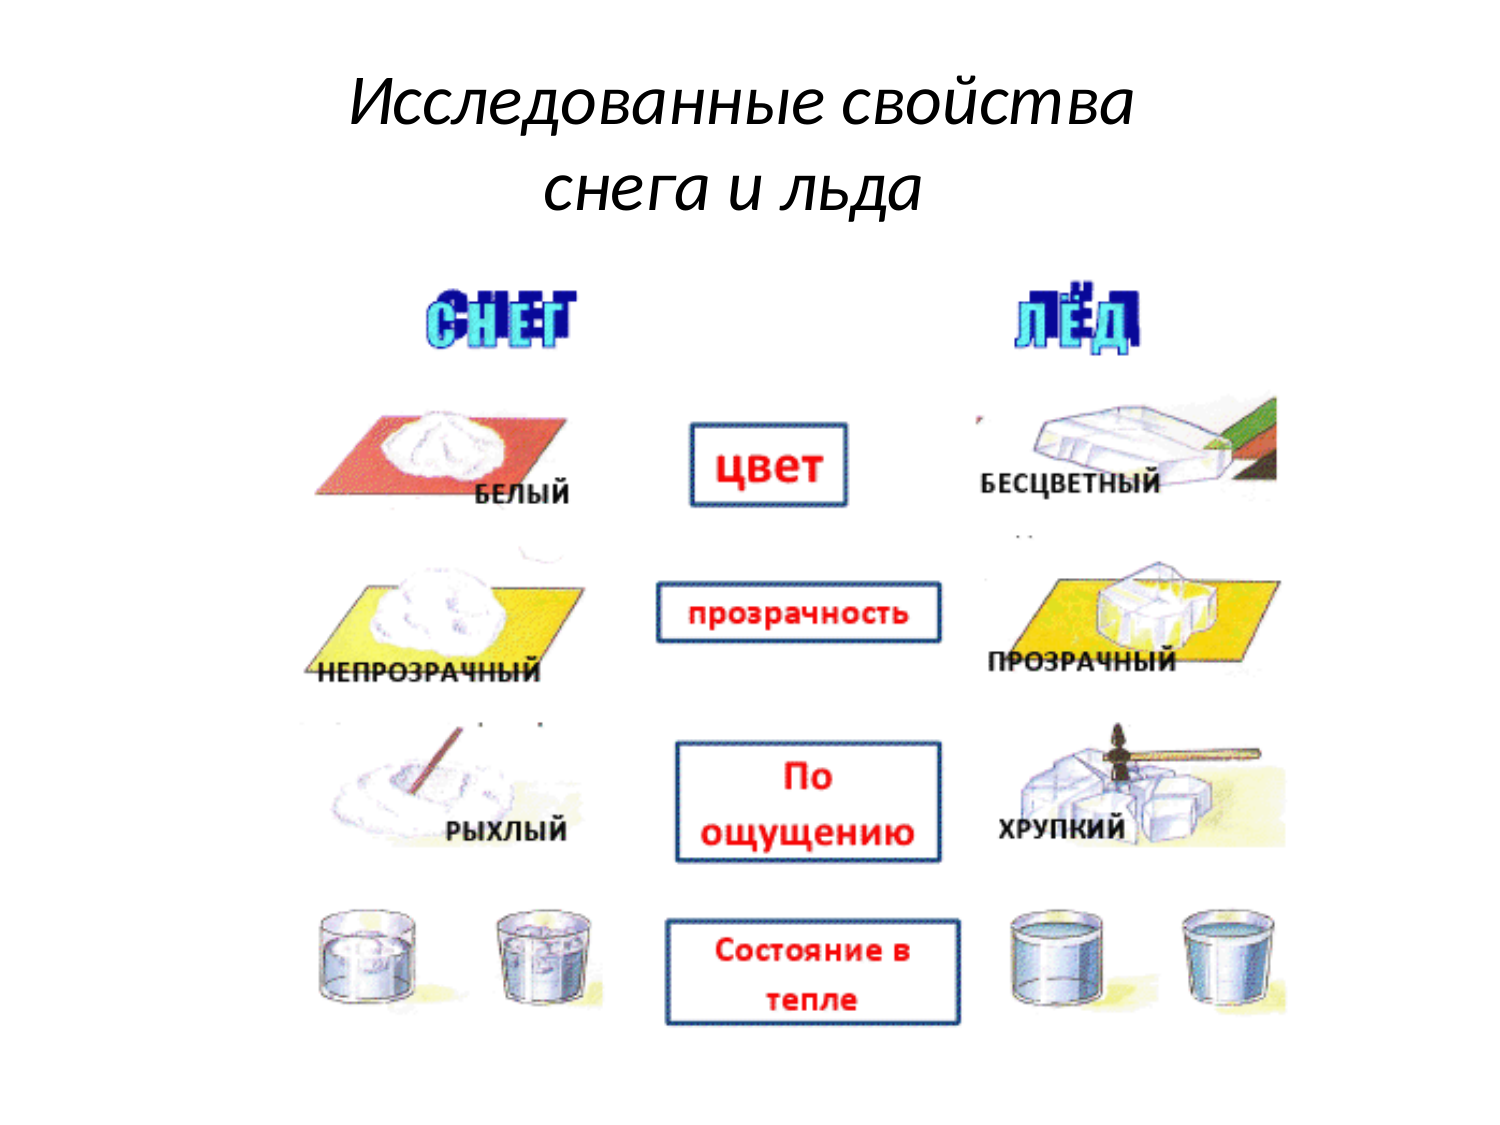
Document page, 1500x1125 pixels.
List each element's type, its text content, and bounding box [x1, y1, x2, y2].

picture [210, 257, 1333, 1099]
title Исследованные свойства снега и льда [75, 45, 1425, 233]
